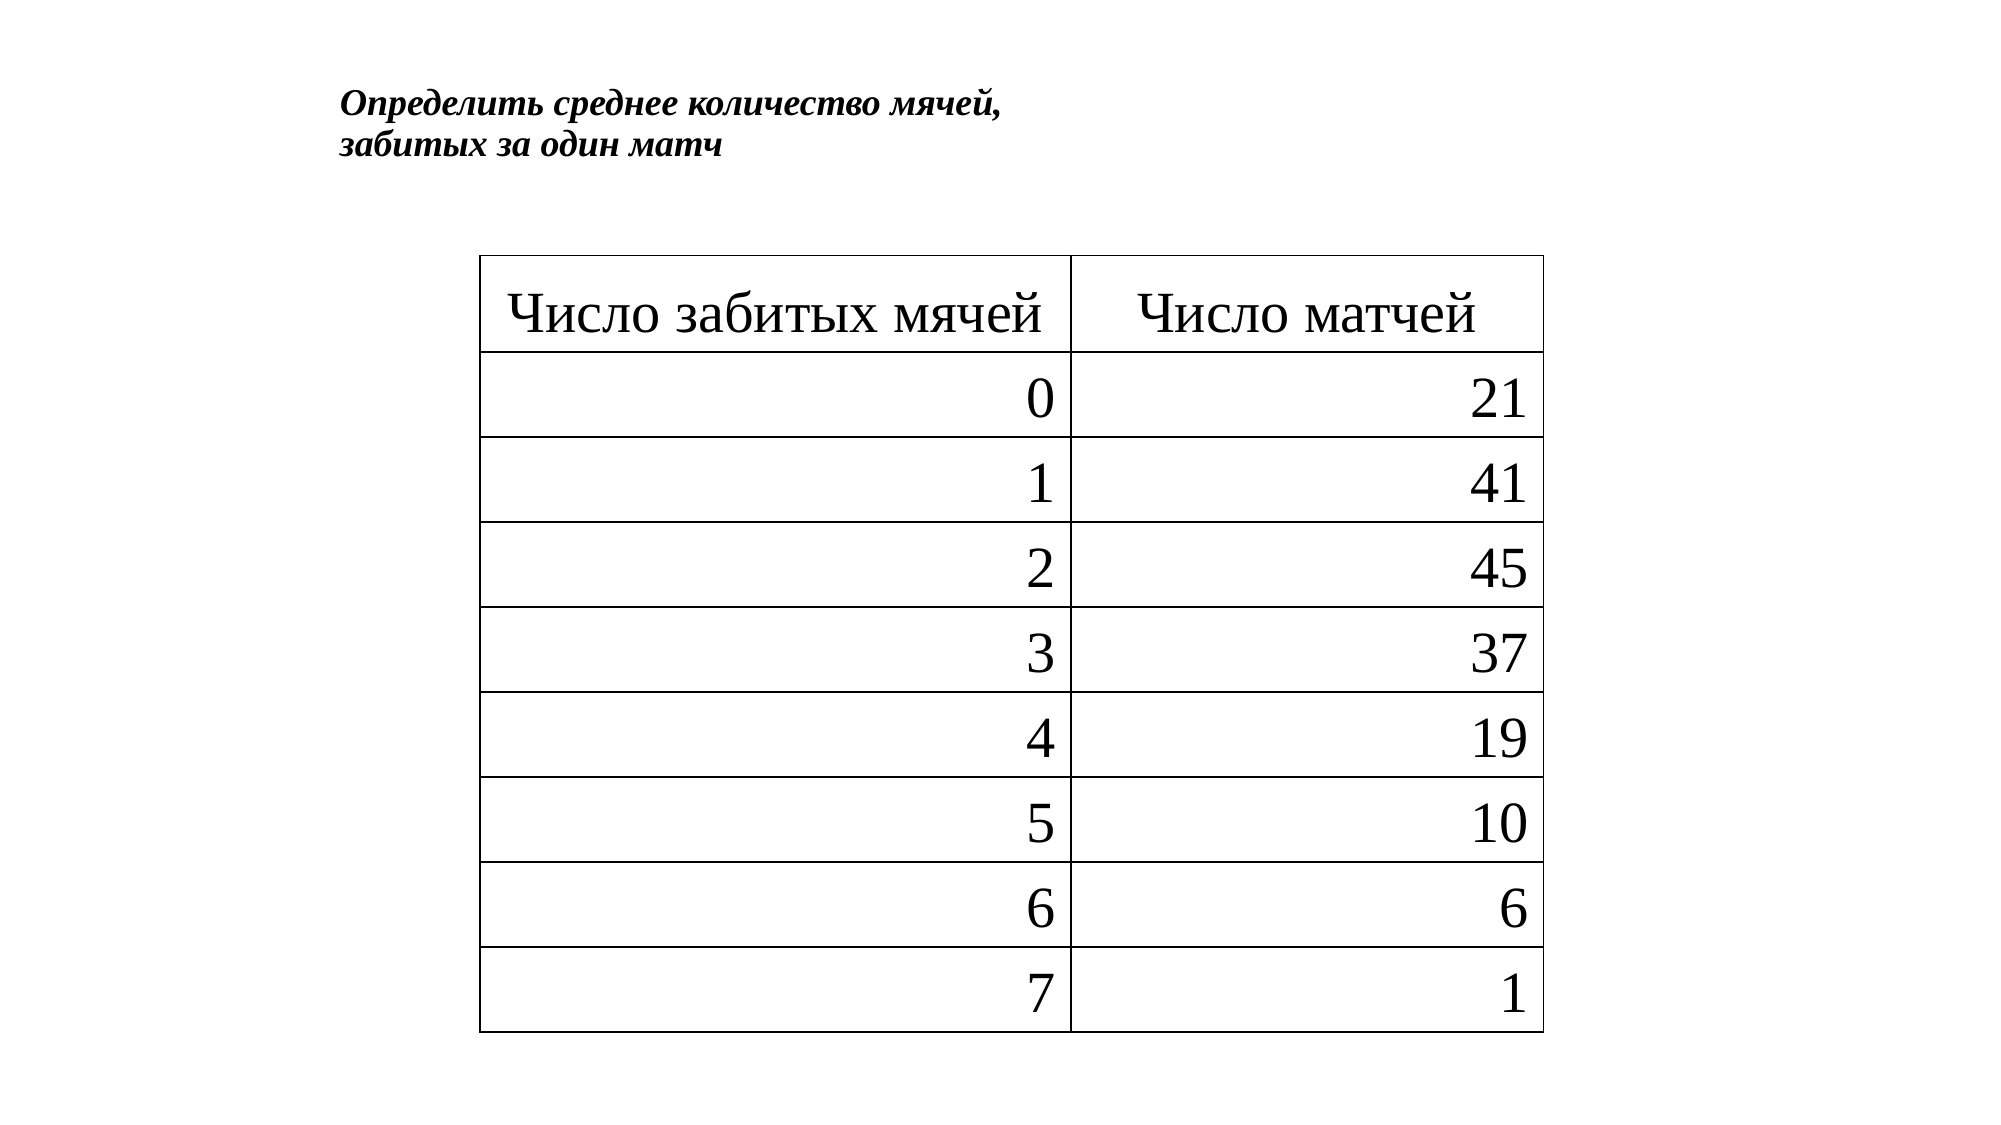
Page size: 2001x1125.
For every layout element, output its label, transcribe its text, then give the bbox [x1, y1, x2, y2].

table_header Число матчей [1072, 256, 1543, 351]
table_cell 4 [481, 693, 1070, 776]
table_cell 19 [1072, 693, 1543, 776]
table_cell 6 [481, 863, 1070, 946]
table_cell 10 [1072, 778, 1543, 861]
title Определить среднее количество мячей, забитых за один матч [324, 75, 1675, 173]
table_cell 0 [481, 353, 1070, 436]
table_cell 2 [481, 523, 1070, 606]
table_cell 1 [1072, 948, 1543, 1031]
table_cell 41 [1072, 438, 1543, 521]
table_cell 21 [1072, 353, 1543, 436]
table_cell 3 [481, 608, 1070, 691]
table_cell 1 [481, 438, 1070, 521]
table_cell 45 [1072, 523, 1543, 606]
table_header Число забитых мячей [481, 256, 1070, 351]
table_cell 5 [481, 778, 1070, 861]
table_cell 6 [1072, 863, 1543, 946]
table_cell 37 [1072, 608, 1543, 691]
table_cell 7 [481, 948, 1070, 1031]
